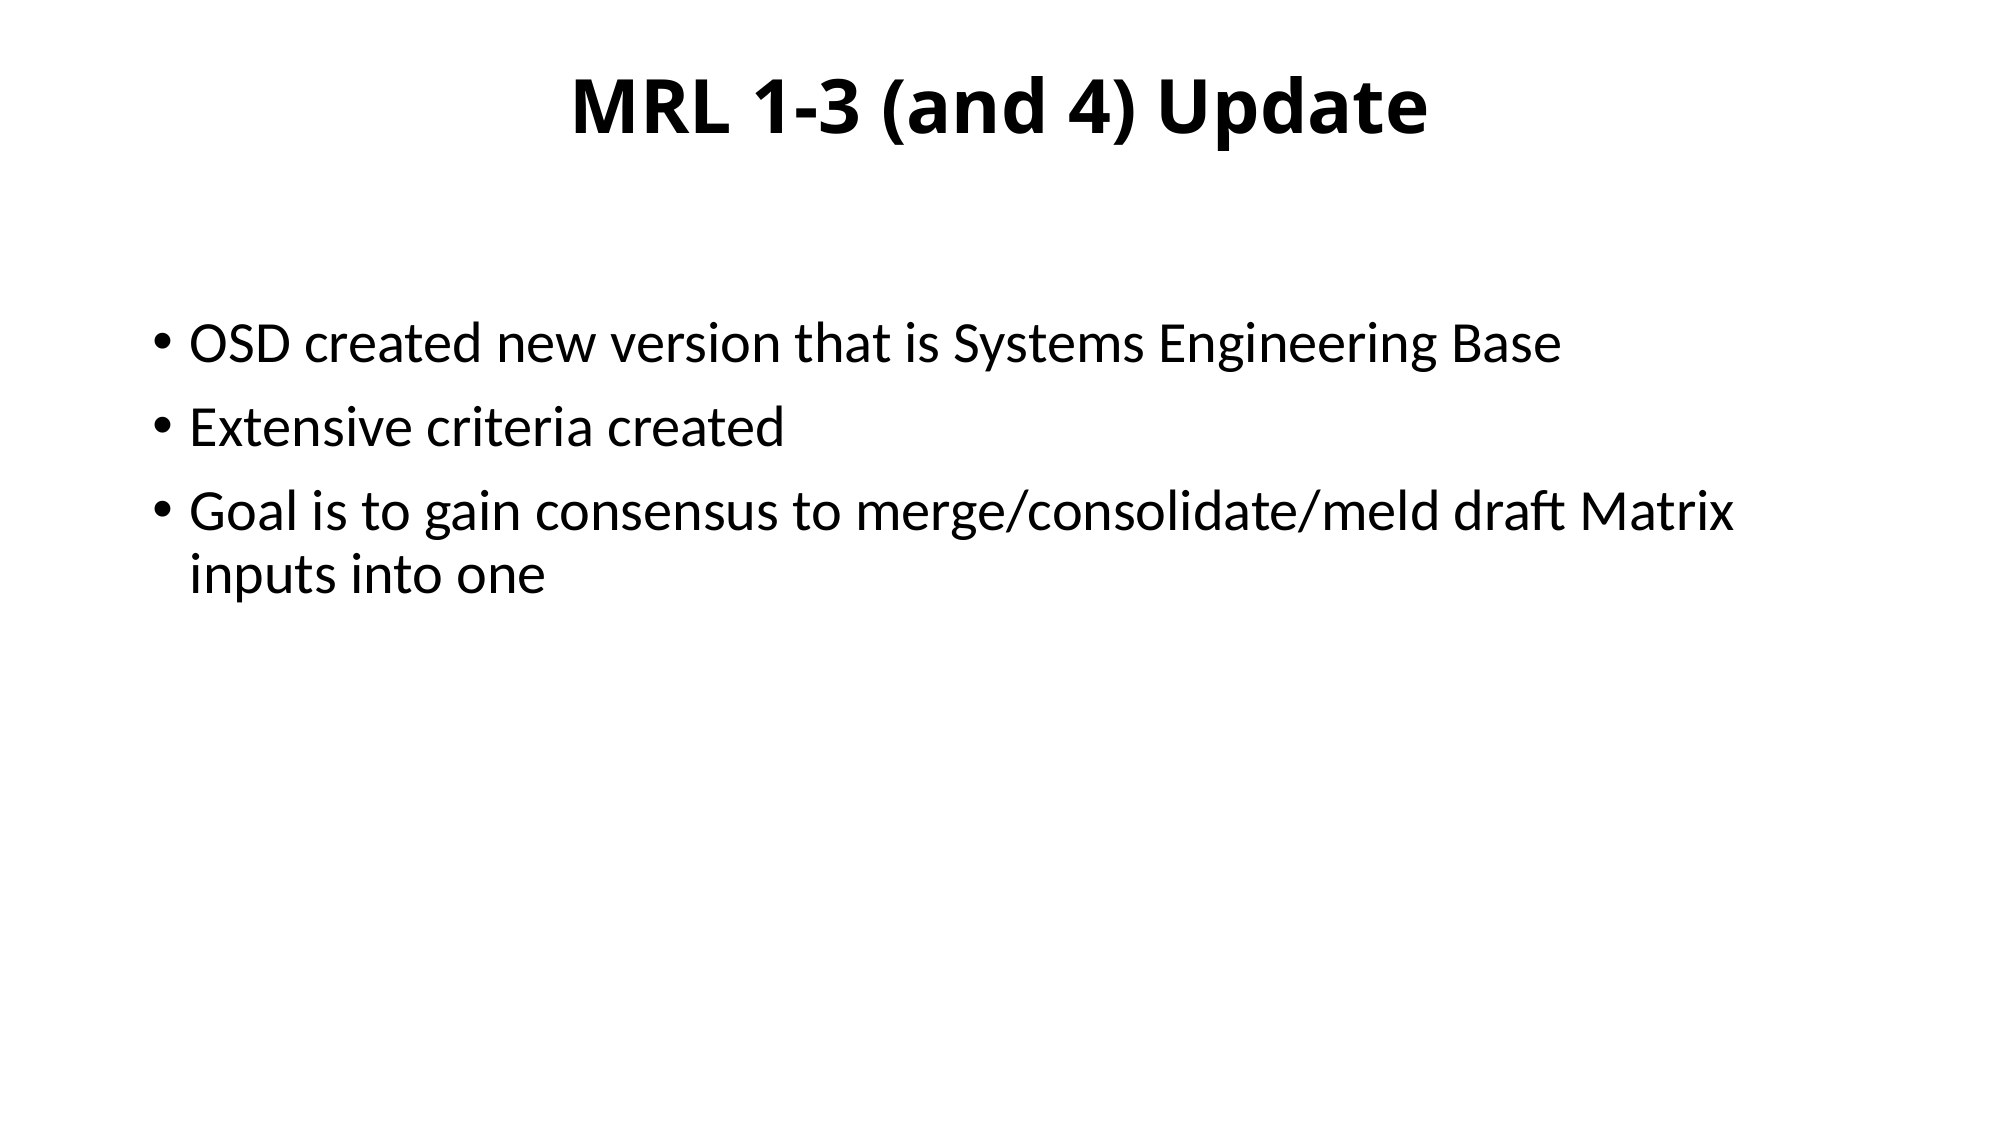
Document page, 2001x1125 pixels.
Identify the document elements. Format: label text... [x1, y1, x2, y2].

list OSD created new version that is Systems Engineering Base Extensive criteria created Goal is to gain consensus to merge/consolidate/meld draft Matrix inputs into one [137, 305, 1863, 1019]
title MRL 1-3 (and 4) Update [137, 59, 1863, 278]
